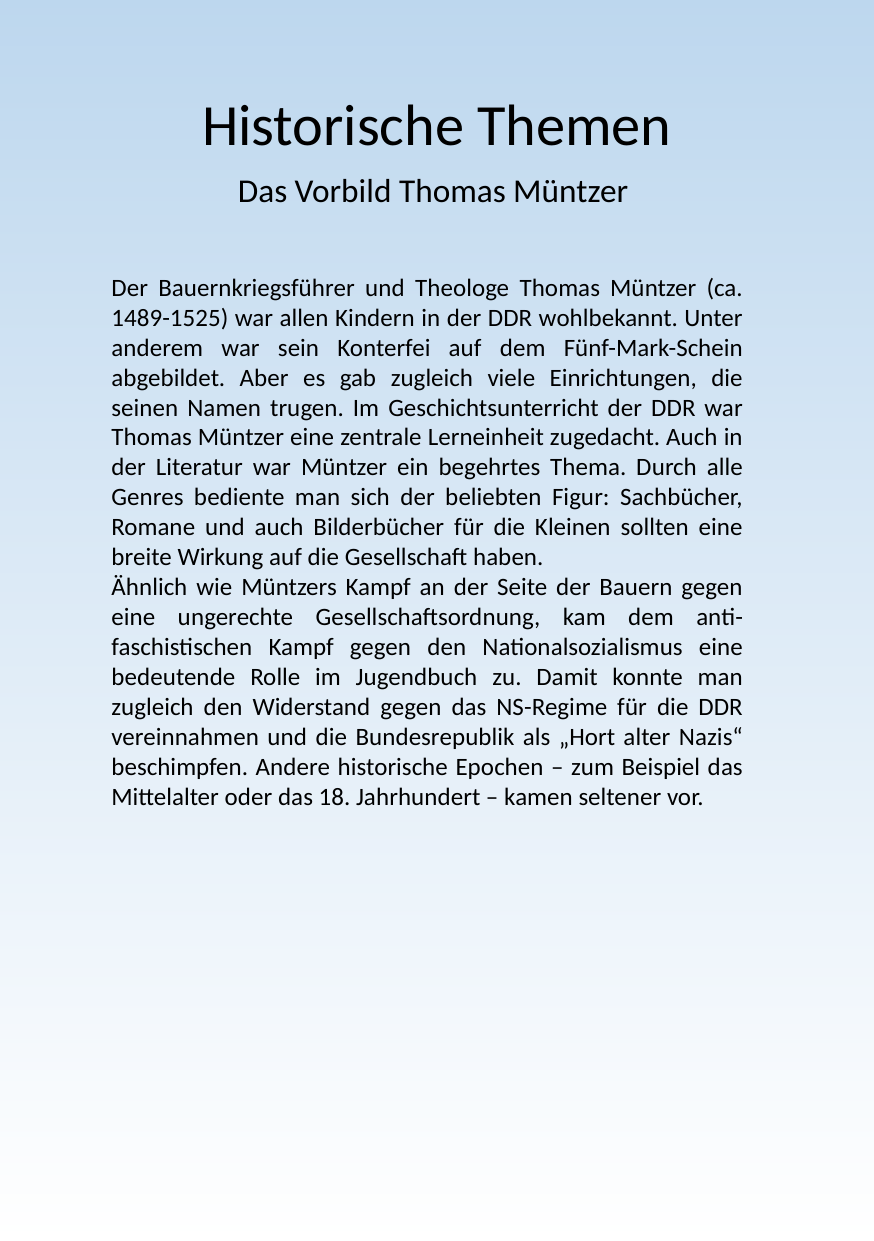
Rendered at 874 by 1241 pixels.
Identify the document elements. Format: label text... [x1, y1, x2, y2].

text_box Historische Themen Das Vorbild Thomas Müntzer [115, 89, 759, 244]
text_box Der Bauernkriegsführer und Theologe Thomas Müntzer (ca. 1489-1525) war allen Kindern in der DDR wohlbekannt. Unter anderem war sein Konterfei auf dem Fünf-Mark-Schein abgebildet. Aber es gab zugleich viele Einrichtungen, die seinen Namen trugen. Im Geschichtsunterricht der DDR war Thomas Müntzer eine zentrale Lerneinheit zugedacht. Auch in der Literatur war Müntzer ein begehrtes Thema. Durch alle Genres bediente man sich der beliebten Figur: Sachbücher, Romane und auch Bilderbücher für die Kleinen sollten eine breite Wirkung auf die Gesellschaft haben. Ähnlich wie Müntzers Kampf an der Seite der Bauern gegen eine ungerechte Gesellschaftsordnung, kam dem anti-faschistischen Kampf gegen den Nationalsozialismus eine bedeutende Rolle im Jugendbuch zu. Damit konnte man zugleich den Widerstand gegen das NS-Regime für die DDR vereinnahmen und die Bundesrepublik als „Hort alter Nazis“ beschimpfen. Andere historische Epochen – zum Beispiel das Mittelalter oder das 18. Jahrhundert – kamen seltener vor. [96, 263, 759, 848]
